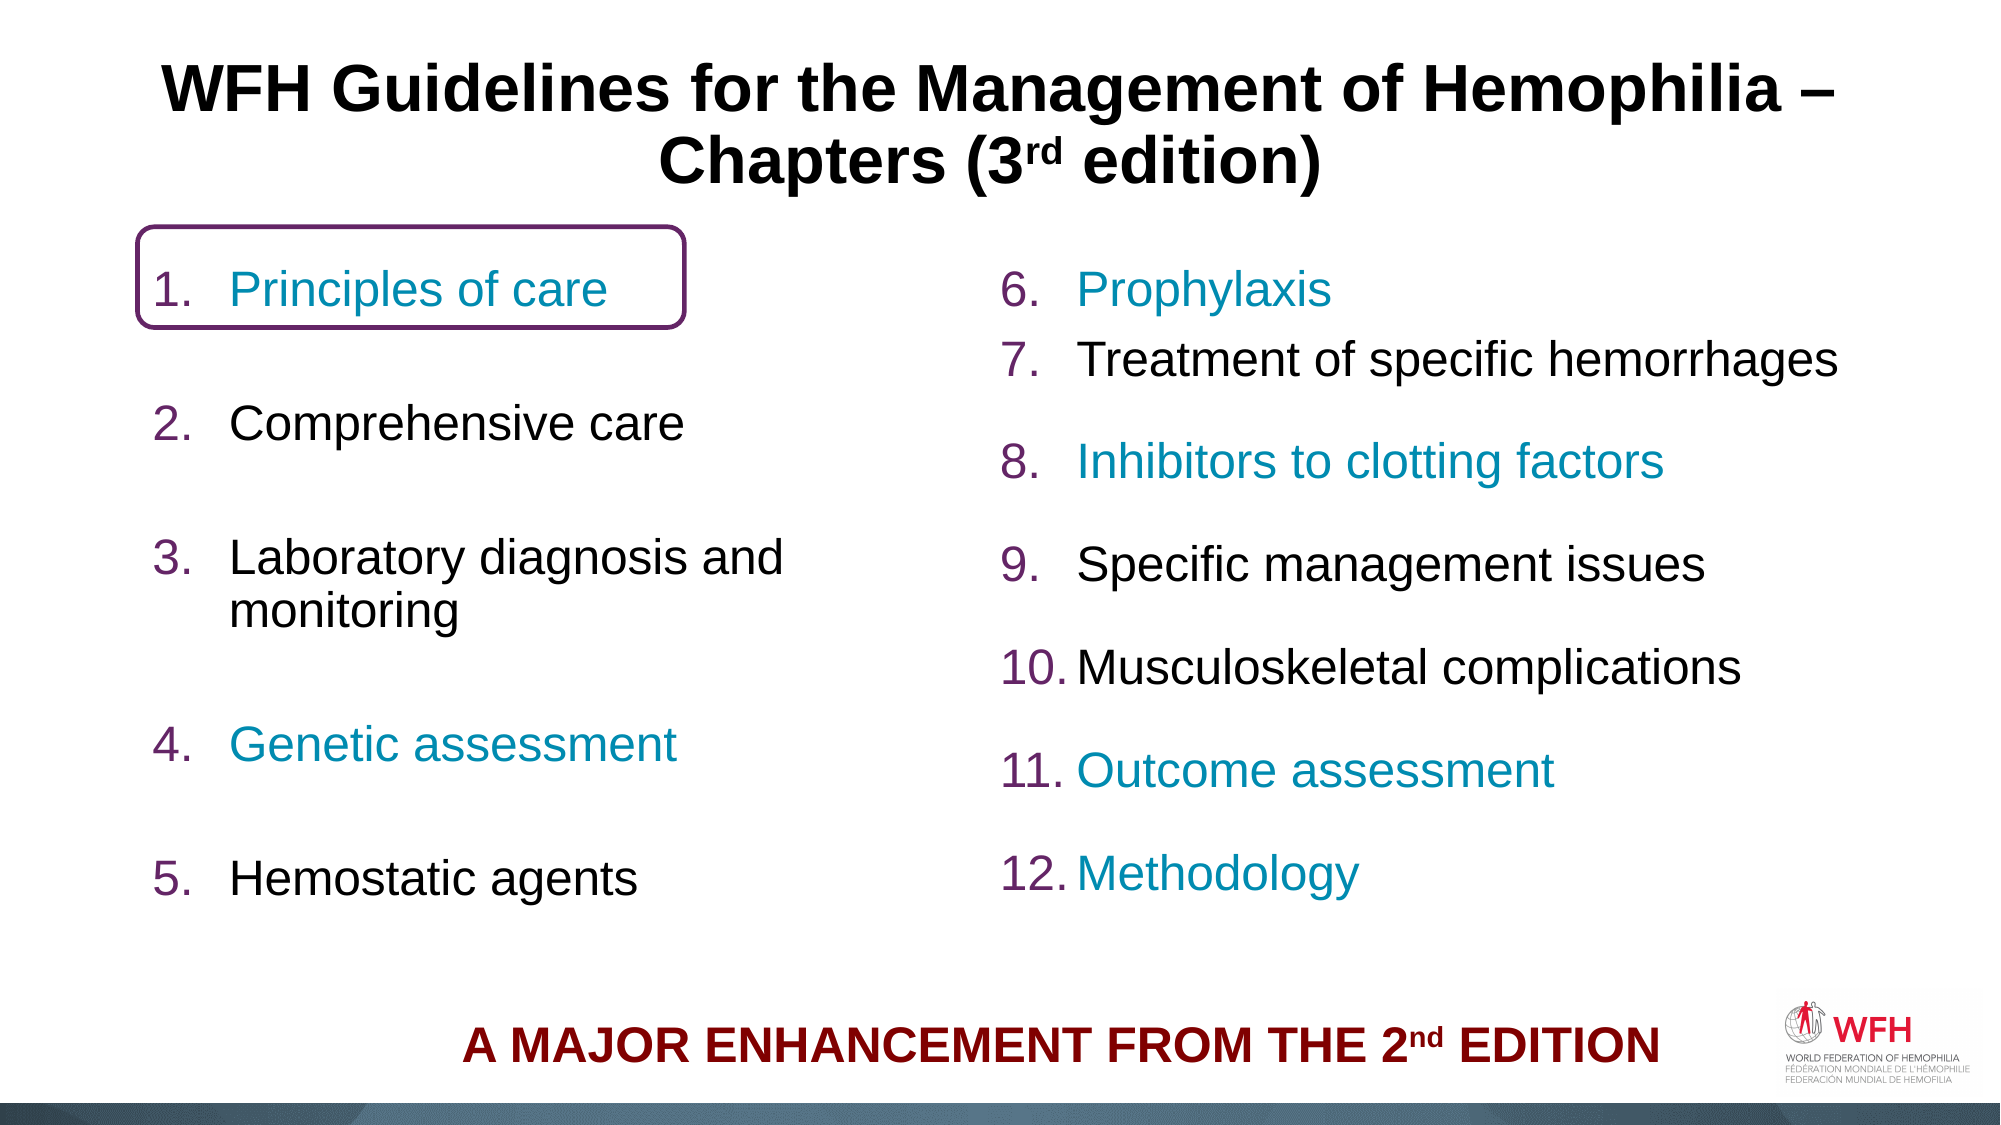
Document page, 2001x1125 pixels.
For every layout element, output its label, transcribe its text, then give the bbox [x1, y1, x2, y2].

list Principles of care Comprehensive care Laboratory diagnosis and monitoring Genetic assessment Hemostatic agents Prophylaxis Treatment of specific hemorrhages Inhibitors to clotting factors Specific management issues Musculoskeletal complications Outcome assessment Methodology [137, 256, 1863, 1014]
text_box [136, 225, 686, 329]
text_box A MAJOR ENHANCEMENT FROM THE 2nd EDITION [446, 1004, 1723, 1080]
picture [1776, 988, 1983, 1097]
title WFH Guidelines for the Management of Hemophilia – Chapters (3rd edition) [137, 36, 1863, 216]
